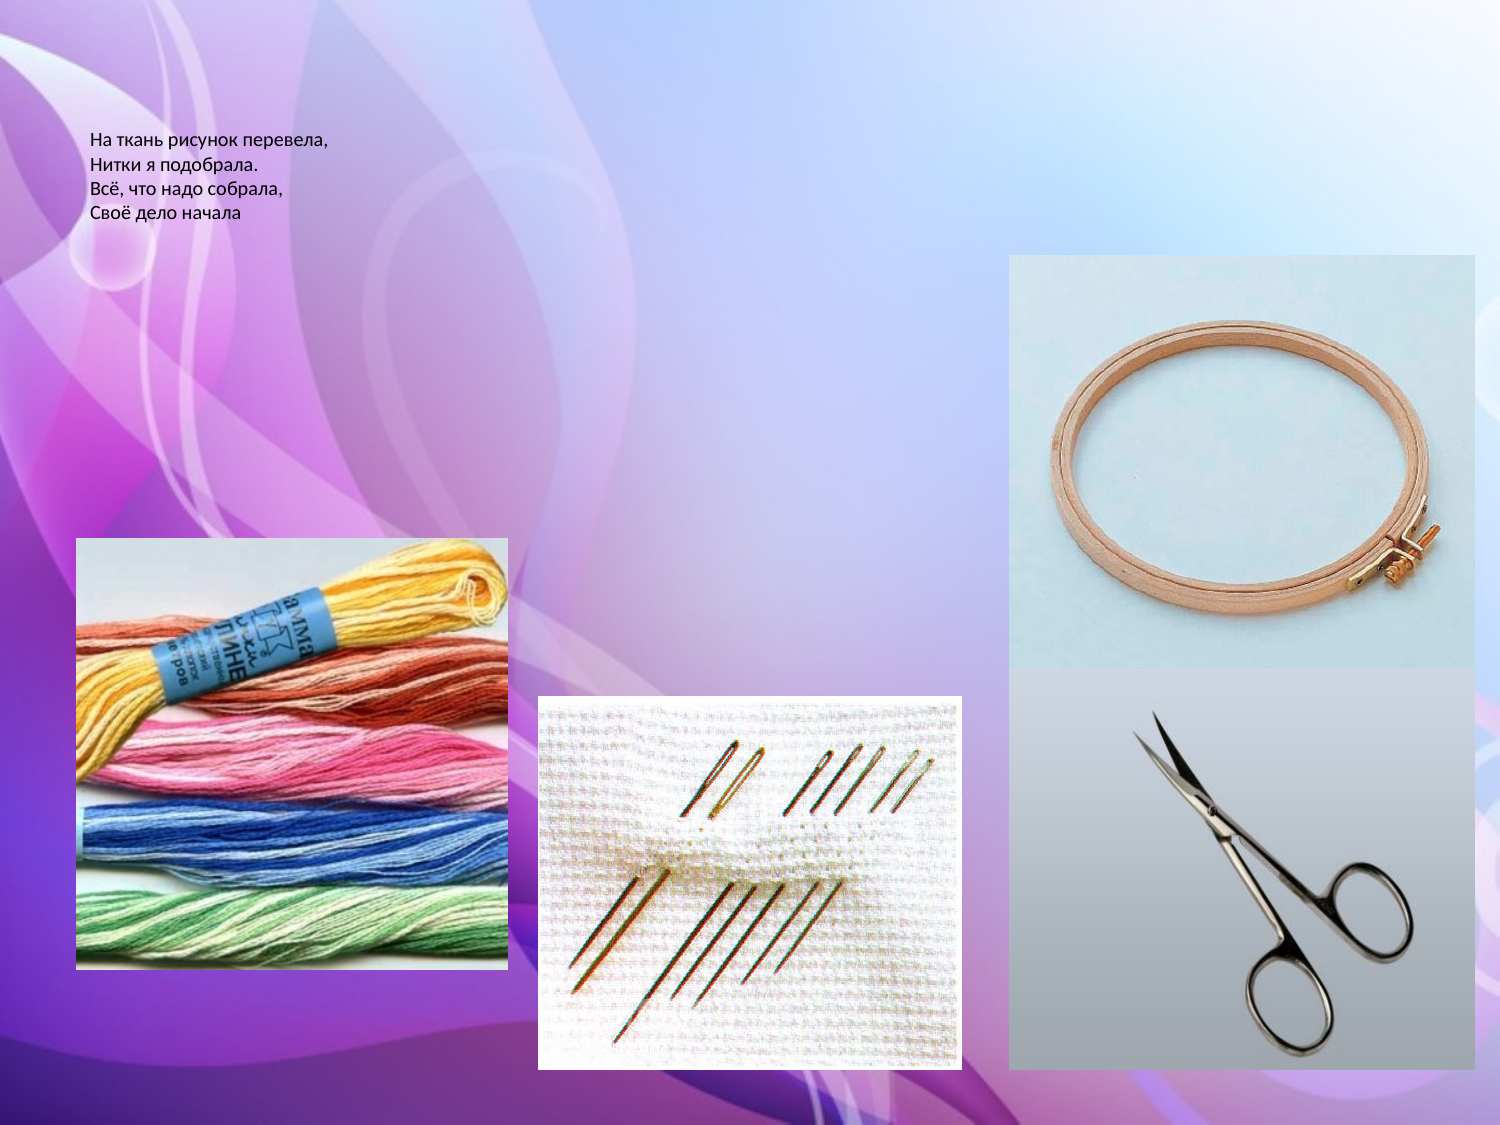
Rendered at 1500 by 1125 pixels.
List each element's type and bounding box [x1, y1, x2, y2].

picture [0, 0, 1500, 1125]
list [76, 538, 508, 970]
